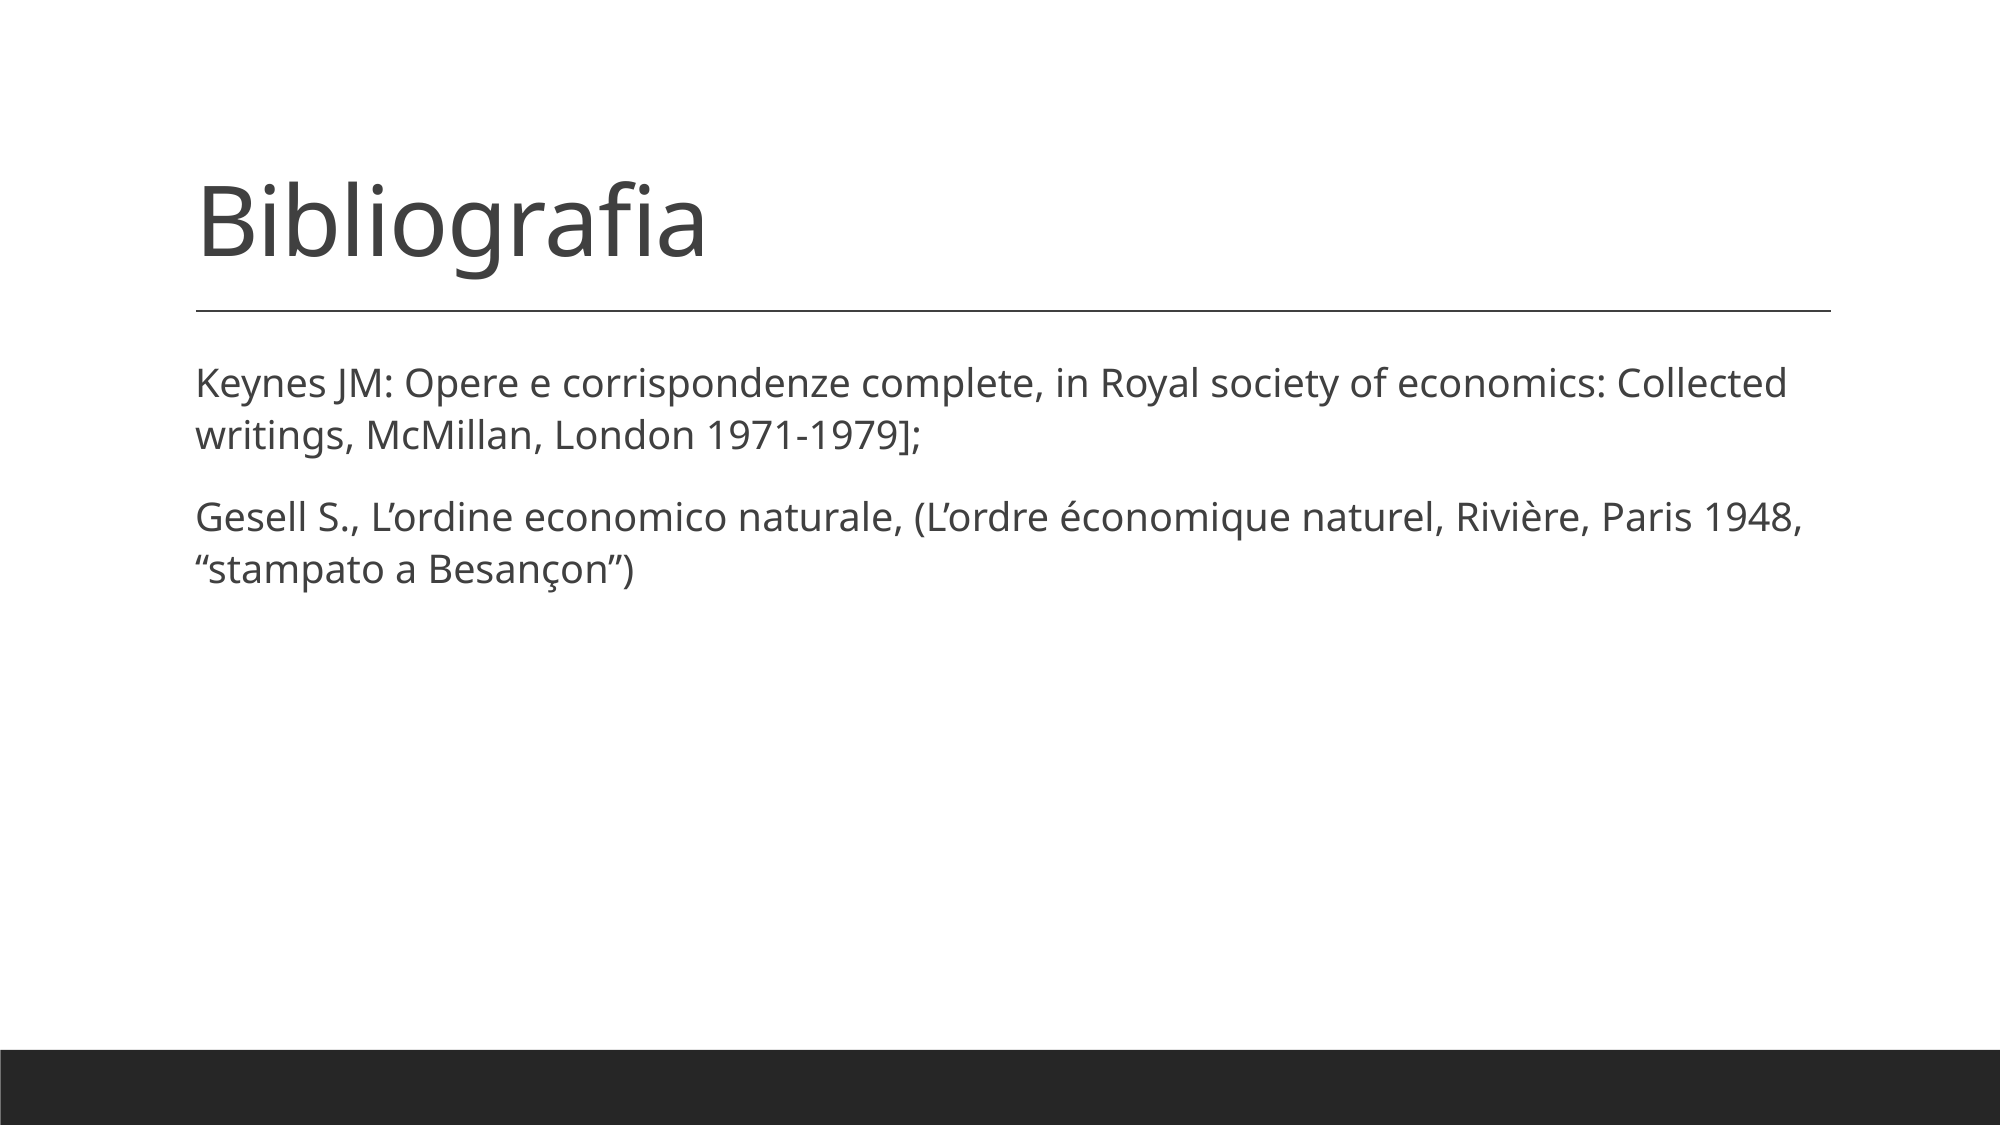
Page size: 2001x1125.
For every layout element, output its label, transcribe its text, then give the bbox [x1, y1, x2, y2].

title Bibliografia [180, 47, 1830, 285]
list Keynes JM: Opere e corrispondenze complete, in Royal society of economics: Collected writings, McMillan, London 1971-1979]; Gesell S., L’ordine economico naturale, (L’ordre économique naturel, Rivière, Paris 1948, “stampato a Besançon”) [180, 345, 1830, 963]
